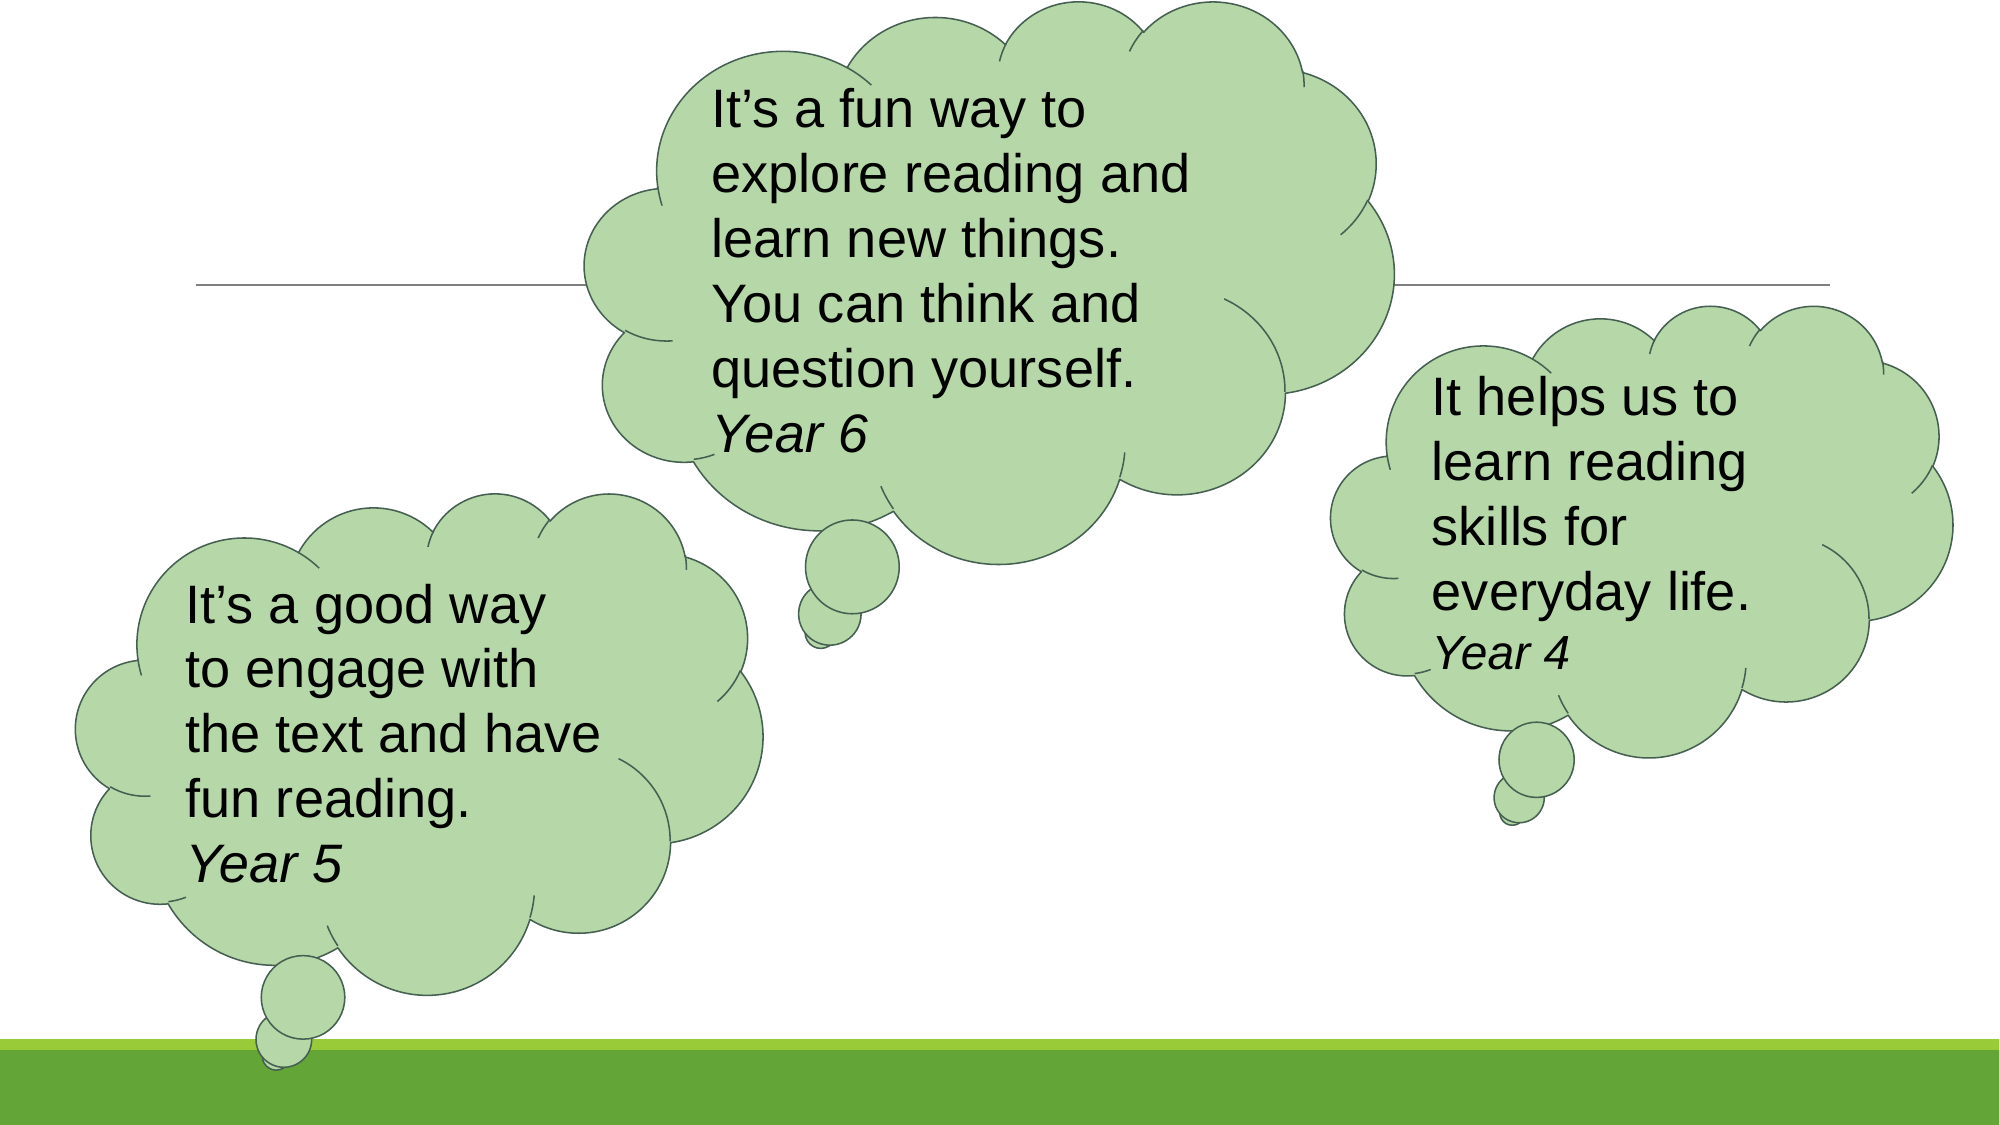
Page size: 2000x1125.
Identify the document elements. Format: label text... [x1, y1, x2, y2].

text_box It helps us to learn reading skills for everyday life. Year 4 [1330, 306, 1954, 826]
text_box It’s a fun way to explore reading and learn new things. You can think and question yourself. Year 6 [584, 1, 1395, 649]
text_box It’s a good way to engage with the text and have fun reading. Year 5 [75, 493, 764, 1071]
